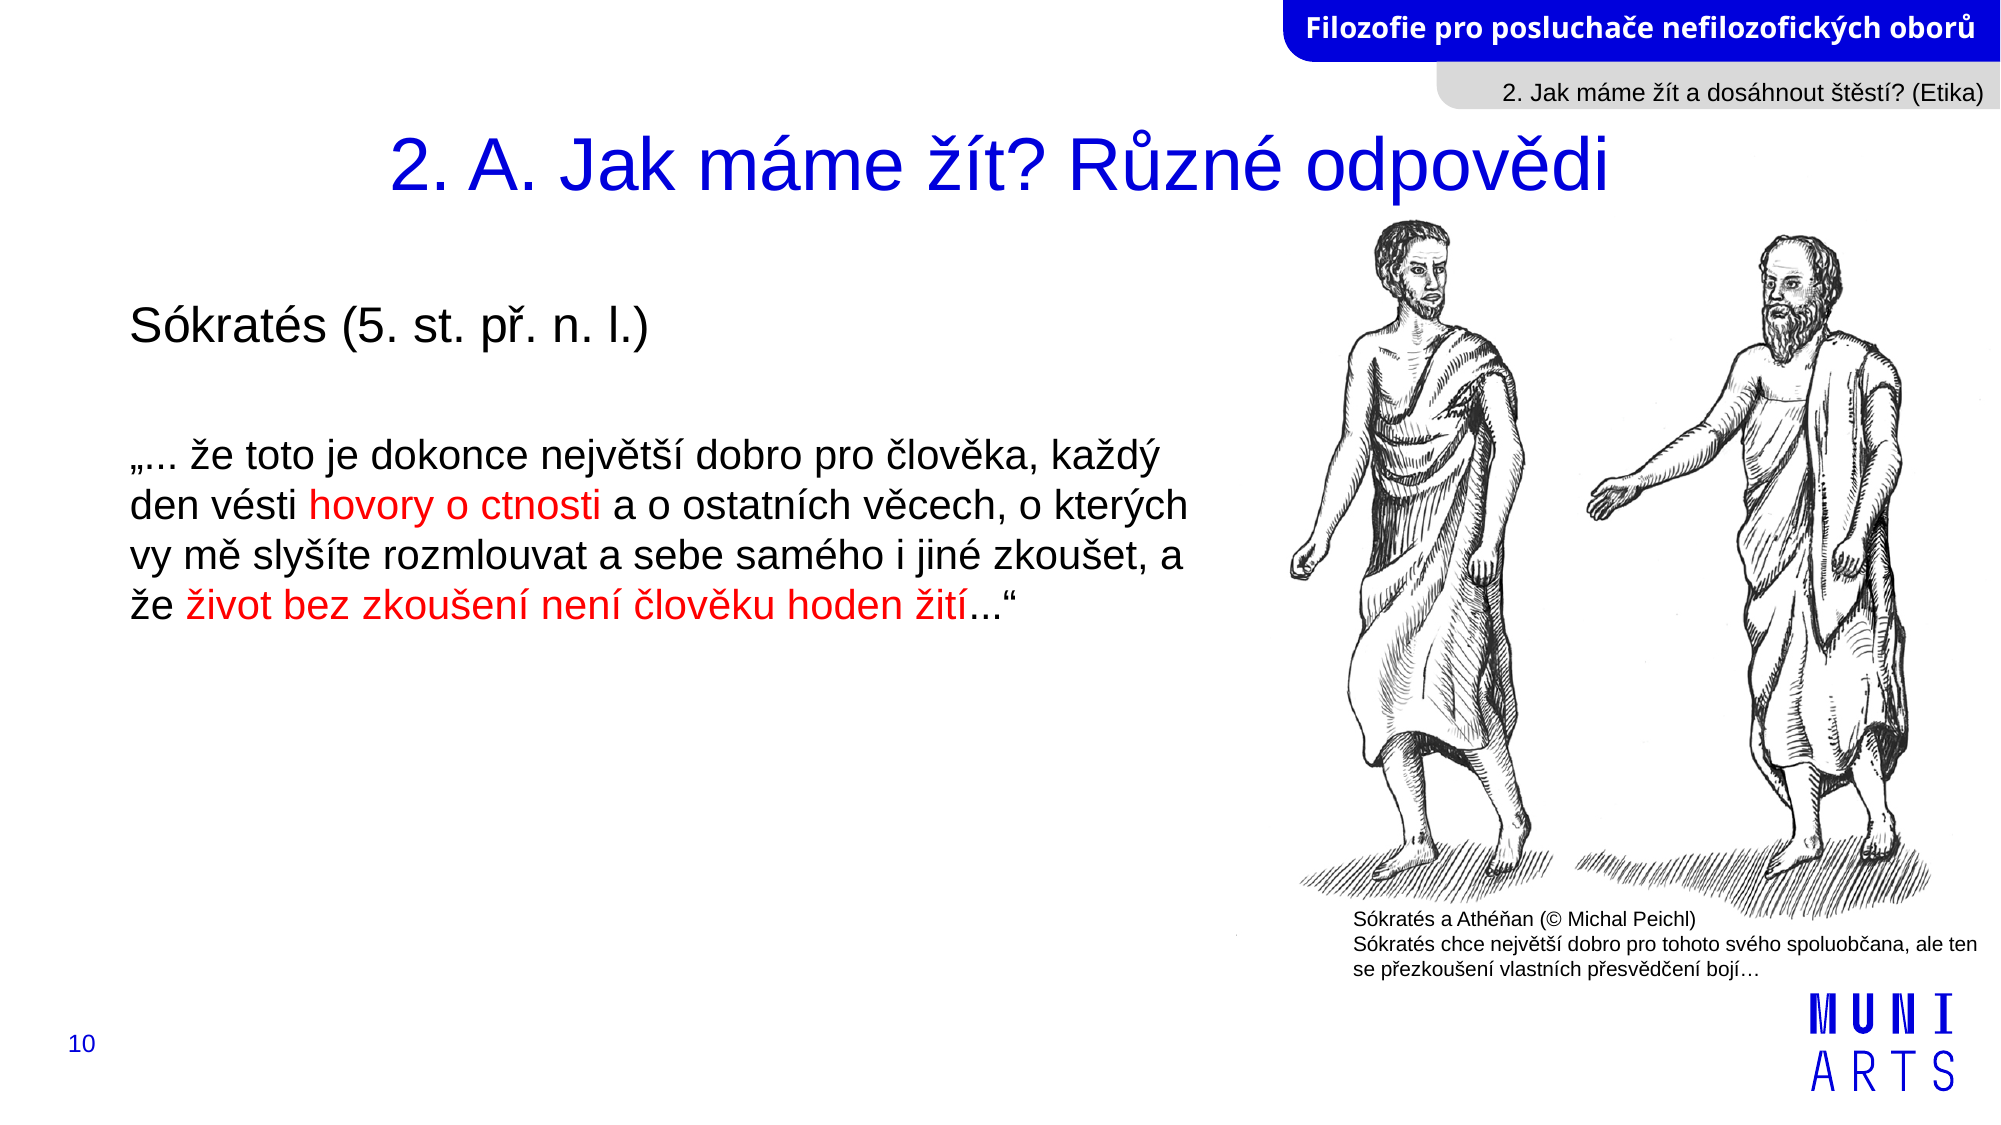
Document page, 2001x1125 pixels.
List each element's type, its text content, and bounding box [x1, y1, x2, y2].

title 2. A. Jak máme žít? Různé odpovědi [277, 122, 1723, 197]
list Sókratés (5. st. př. n. l.) „... že toto je dokonce největší dobro pro člověka, každý den vésti hovory o ctnosti a o ostatních věcech, o kterých vy mě slyšíte rozmlouvat a sebe samého i jiné zkoušet, a že život bez zkoušení není člověku hoden žití...“ [118, 277, 1230, 957]
text_box 2. Jak máme žít a dosáhnout štěstí? (Etika) [1460, 69, 2000, 114]
picture [1235, 126, 2000, 962]
slide_number 10 [67, 1021, 110, 1063]
text_box Sókratés a Athéňan (© Michal Peichl) Sókratés chce největší dobro pro tohoto svého spoluobčana, ale ten se přezkoušení vlastních přesvědčení bojí… [1338, 970, 2000, 988]
